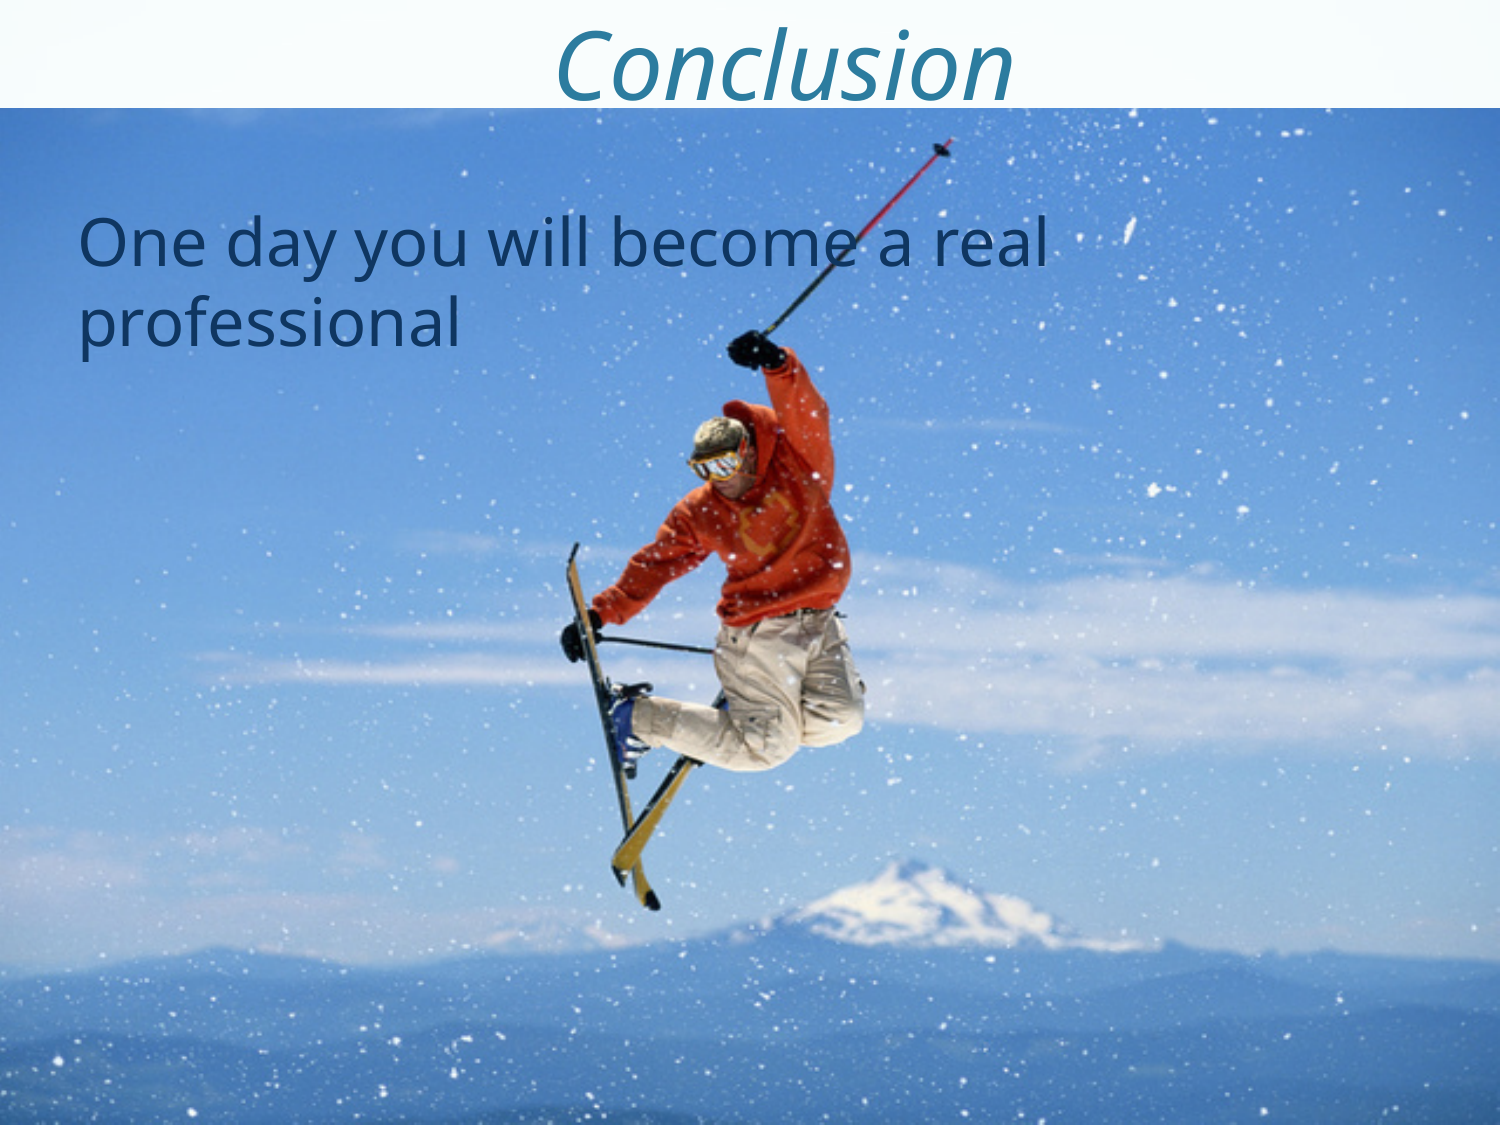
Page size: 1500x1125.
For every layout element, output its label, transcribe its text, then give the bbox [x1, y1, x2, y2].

title Conclusion [161, 0, 1410, 105]
picture [0, 108, 1500, 1125]
